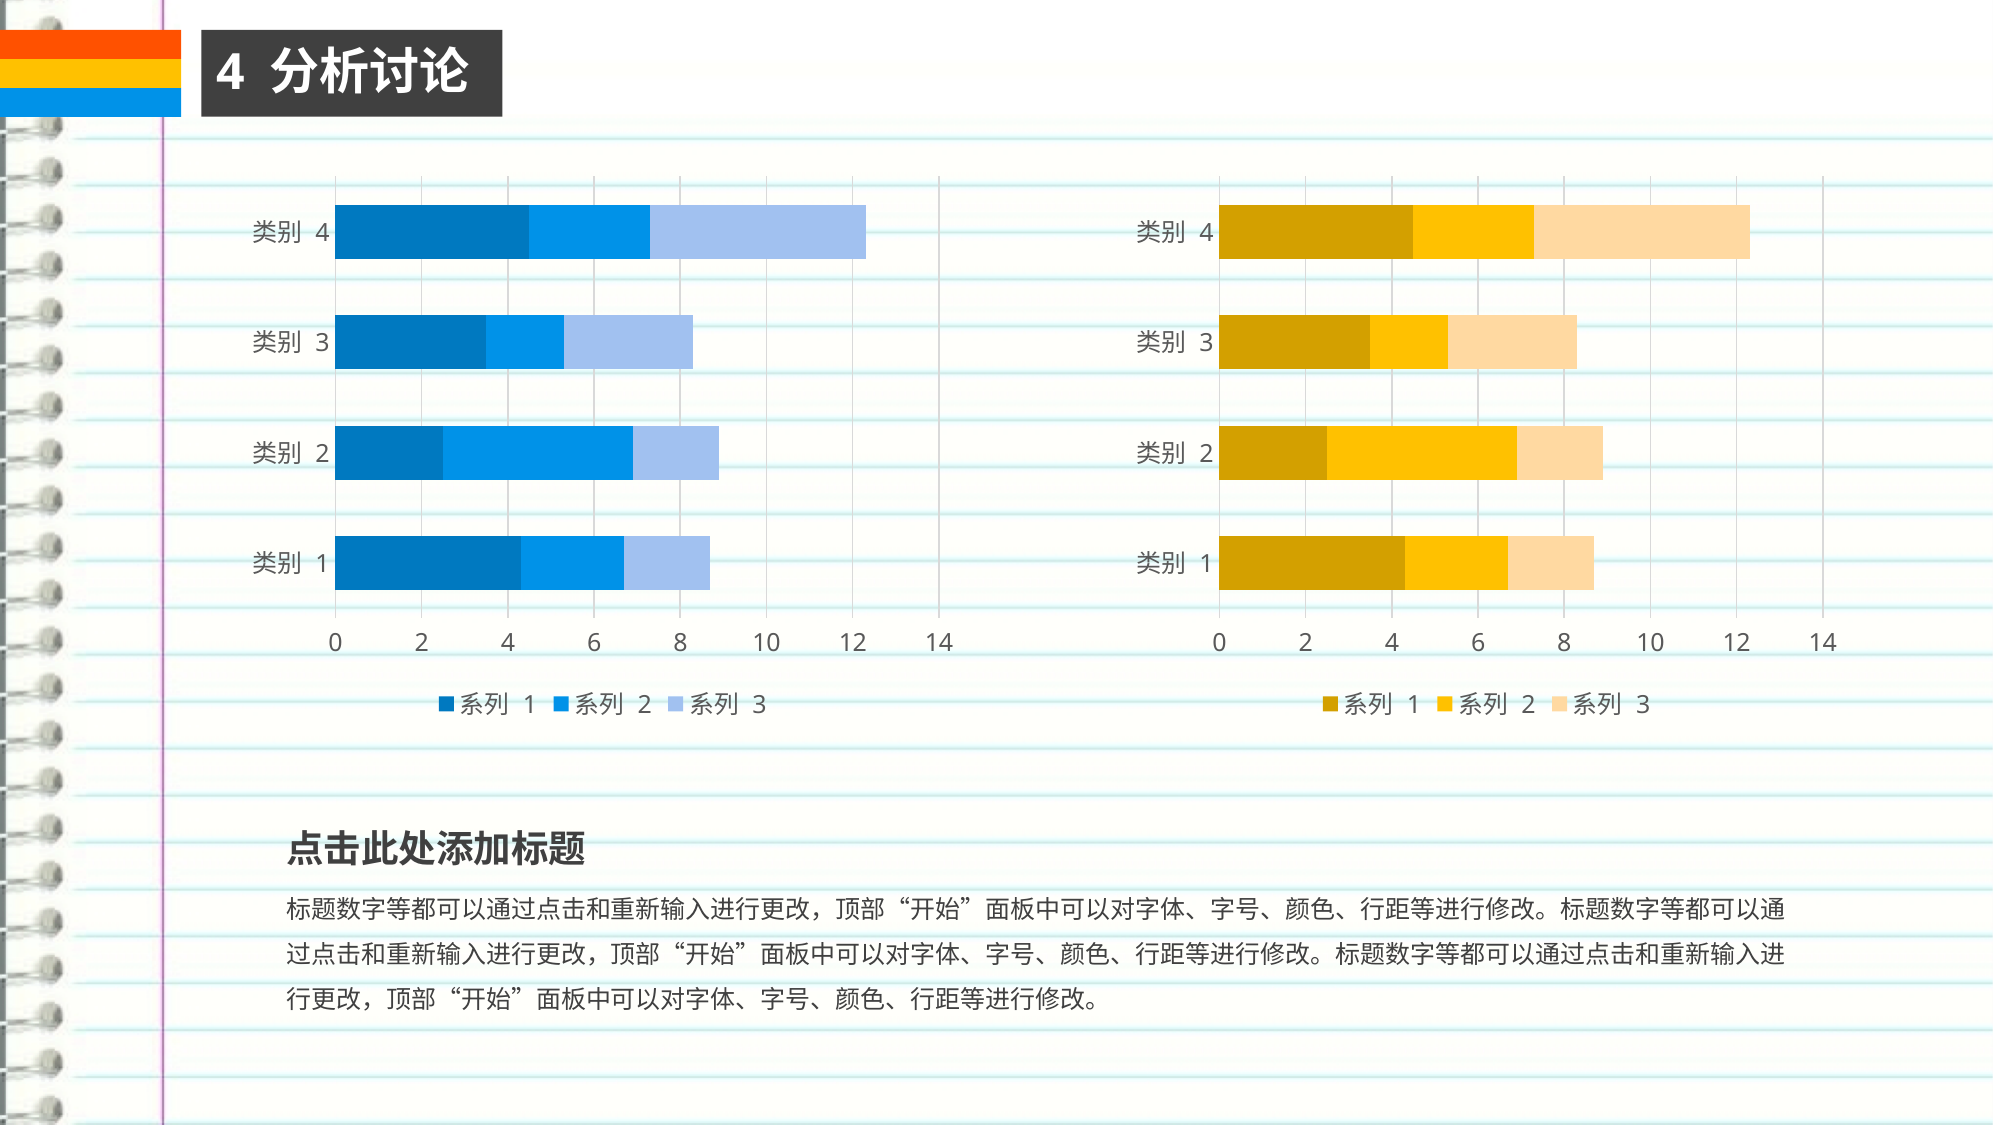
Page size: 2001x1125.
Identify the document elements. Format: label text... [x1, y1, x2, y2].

picture [0, 0, 2001, 1125]
text_box 标题数字等都可以通过点击和重新输入进行更改，顶部“开始”面板中可以对字体、字号、颜色、行距等进行修改。标题数字等都可以通过点击和重新输入进行更改，顶部“开始”面板中可以对字体、字号、颜色、行距等进行修改。标题数字等都可以通过点击和重新输入进行更改，顶部“开始”面板中可以对字体、字号、颜色、行距等进行修改。 [271, 871, 1803, 1022]
text_box 点击此处添加标题 [271, 804, 602, 878]
chart [1121, 165, 1852, 728]
list 4 分析讨论 [200, 29, 503, 118]
chart [237, 165, 968, 728]
